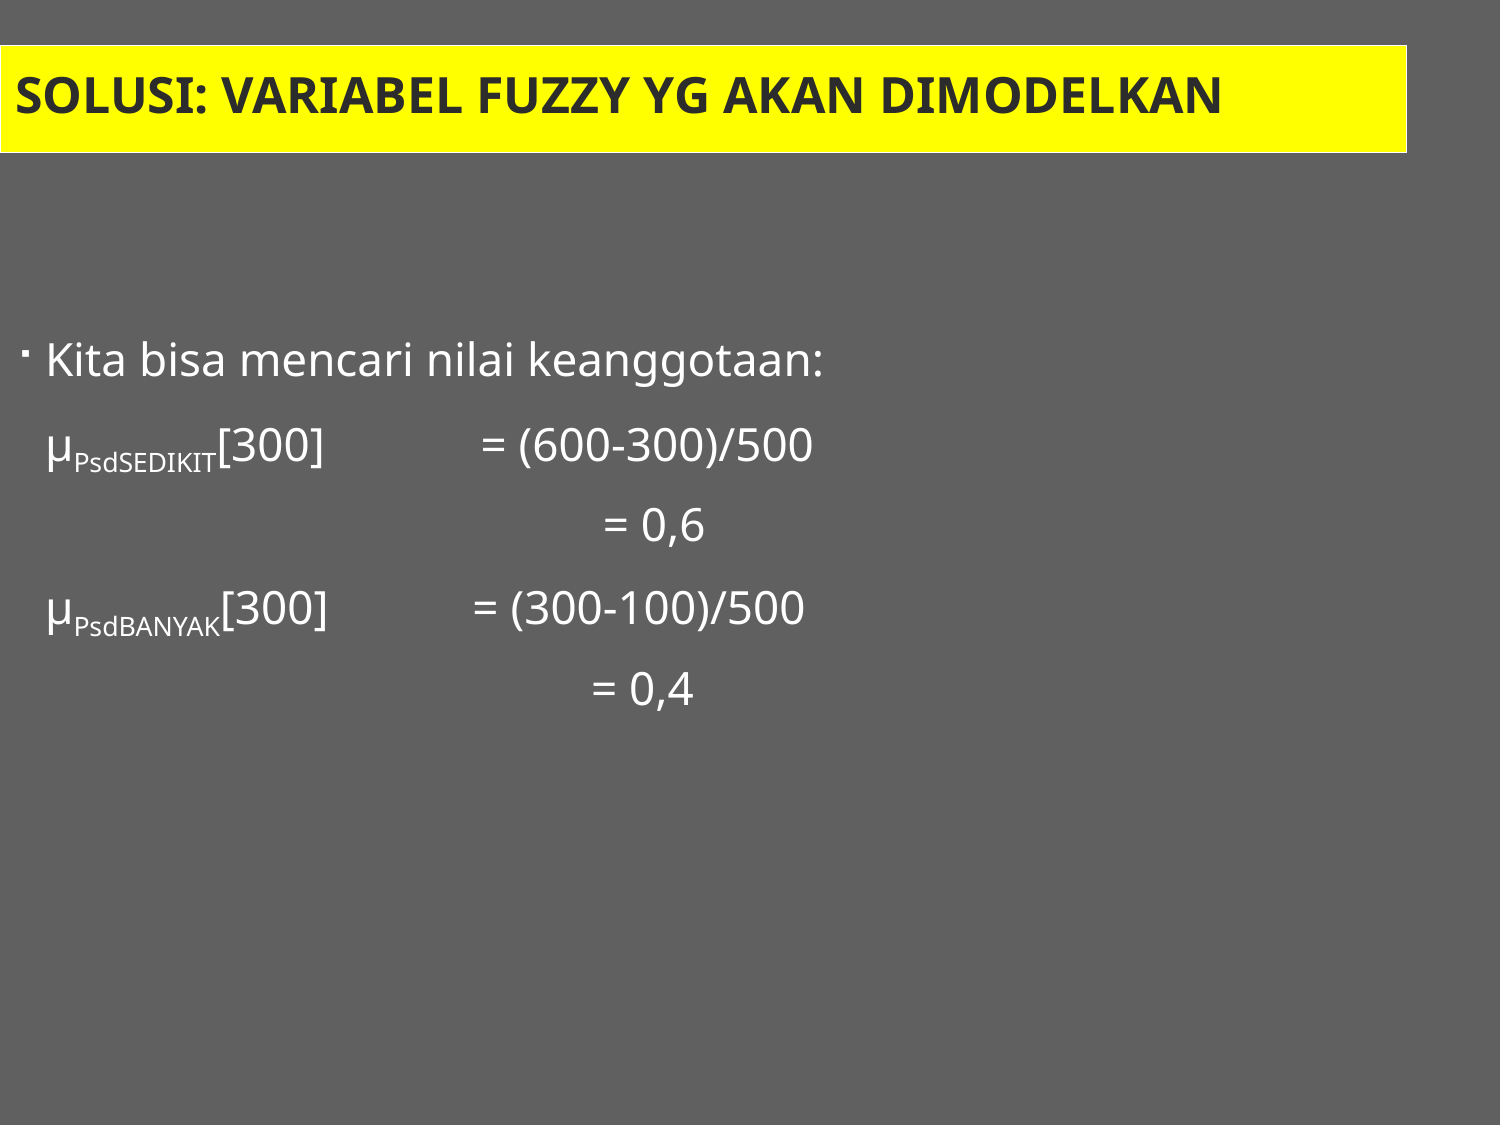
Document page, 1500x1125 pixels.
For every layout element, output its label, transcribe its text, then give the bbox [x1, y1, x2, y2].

list Kita bisa mencari nilai keanggotaan: µPsdSEDIKIT[300] = (600-300)/500 = 0,6 µPsdBANYAK[300] = (300-100)/500 = 0,4 [0, 329, 1275, 1021]
title Solusi: VARIABEL FUZZY YG AKAN DIMODELKAN [0, 45, 1407, 153]
